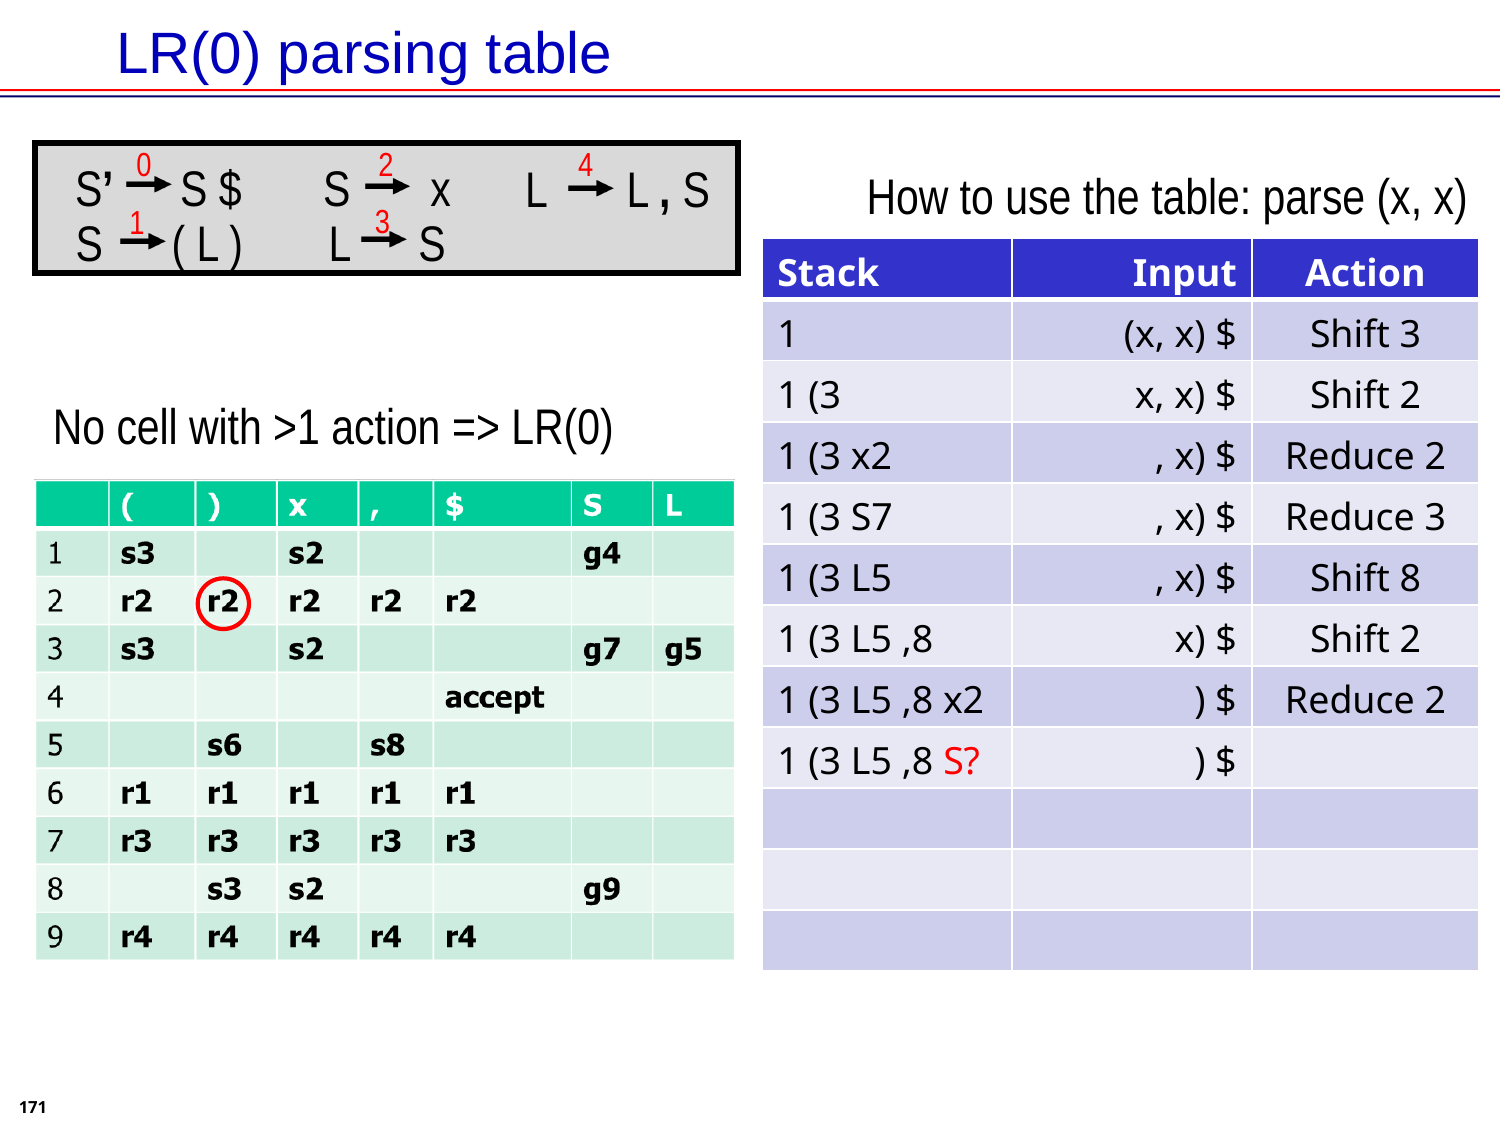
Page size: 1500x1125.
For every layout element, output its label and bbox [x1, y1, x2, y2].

table_cell [1253, 606, 1478, 665]
table_cell [1253, 484, 1478, 543]
picture [34, 476, 738, 972]
table_cell [763, 911, 1011, 970]
table_cell [1253, 850, 1478, 909]
table_cell [763, 850, 1011, 909]
table_cell [1013, 850, 1251, 909]
table_cell [1013, 728, 1251, 787]
table_cell [1013, 667, 1251, 726]
table_cell [1013, 423, 1251, 482]
table_cell [1253, 545, 1478, 604]
table_header [1013, 239, 1251, 297]
text_box [851, 156, 1484, 232]
slide_number [0, 1089, 63, 1125]
text_box [38, 387, 630, 463]
table_cell [1253, 728, 1478, 787]
table_cell [763, 667, 1011, 726]
title [101, 14, 1399, 86]
table_cell [1013, 789, 1251, 848]
table_cell [1253, 423, 1478, 482]
table_cell [1253, 789, 1478, 848]
table_header [1253, 239, 1478, 297]
table_cell [763, 423, 1011, 482]
table_cell [1253, 911, 1478, 970]
table_cell [1253, 361, 1478, 421]
table_cell [763, 361, 1011, 421]
table_cell [763, 606, 1011, 665]
table_cell [763, 728, 1011, 787]
table_cell [763, 302, 1011, 360]
table_header [763, 239, 1011, 297]
table_cell [1013, 484, 1251, 543]
table_cell [763, 545, 1011, 604]
table_cell [763, 484, 1011, 543]
table_cell [1253, 667, 1478, 726]
table_cell [1013, 606, 1251, 665]
table_cell [1013, 302, 1251, 360]
table_cell [1013, 545, 1251, 604]
text_box [34, 135, 738, 274]
table_cell [1253, 302, 1478, 360]
table_cell [1013, 361, 1251, 421]
table_cell [763, 789, 1011, 848]
table_cell [1013, 911, 1251, 970]
